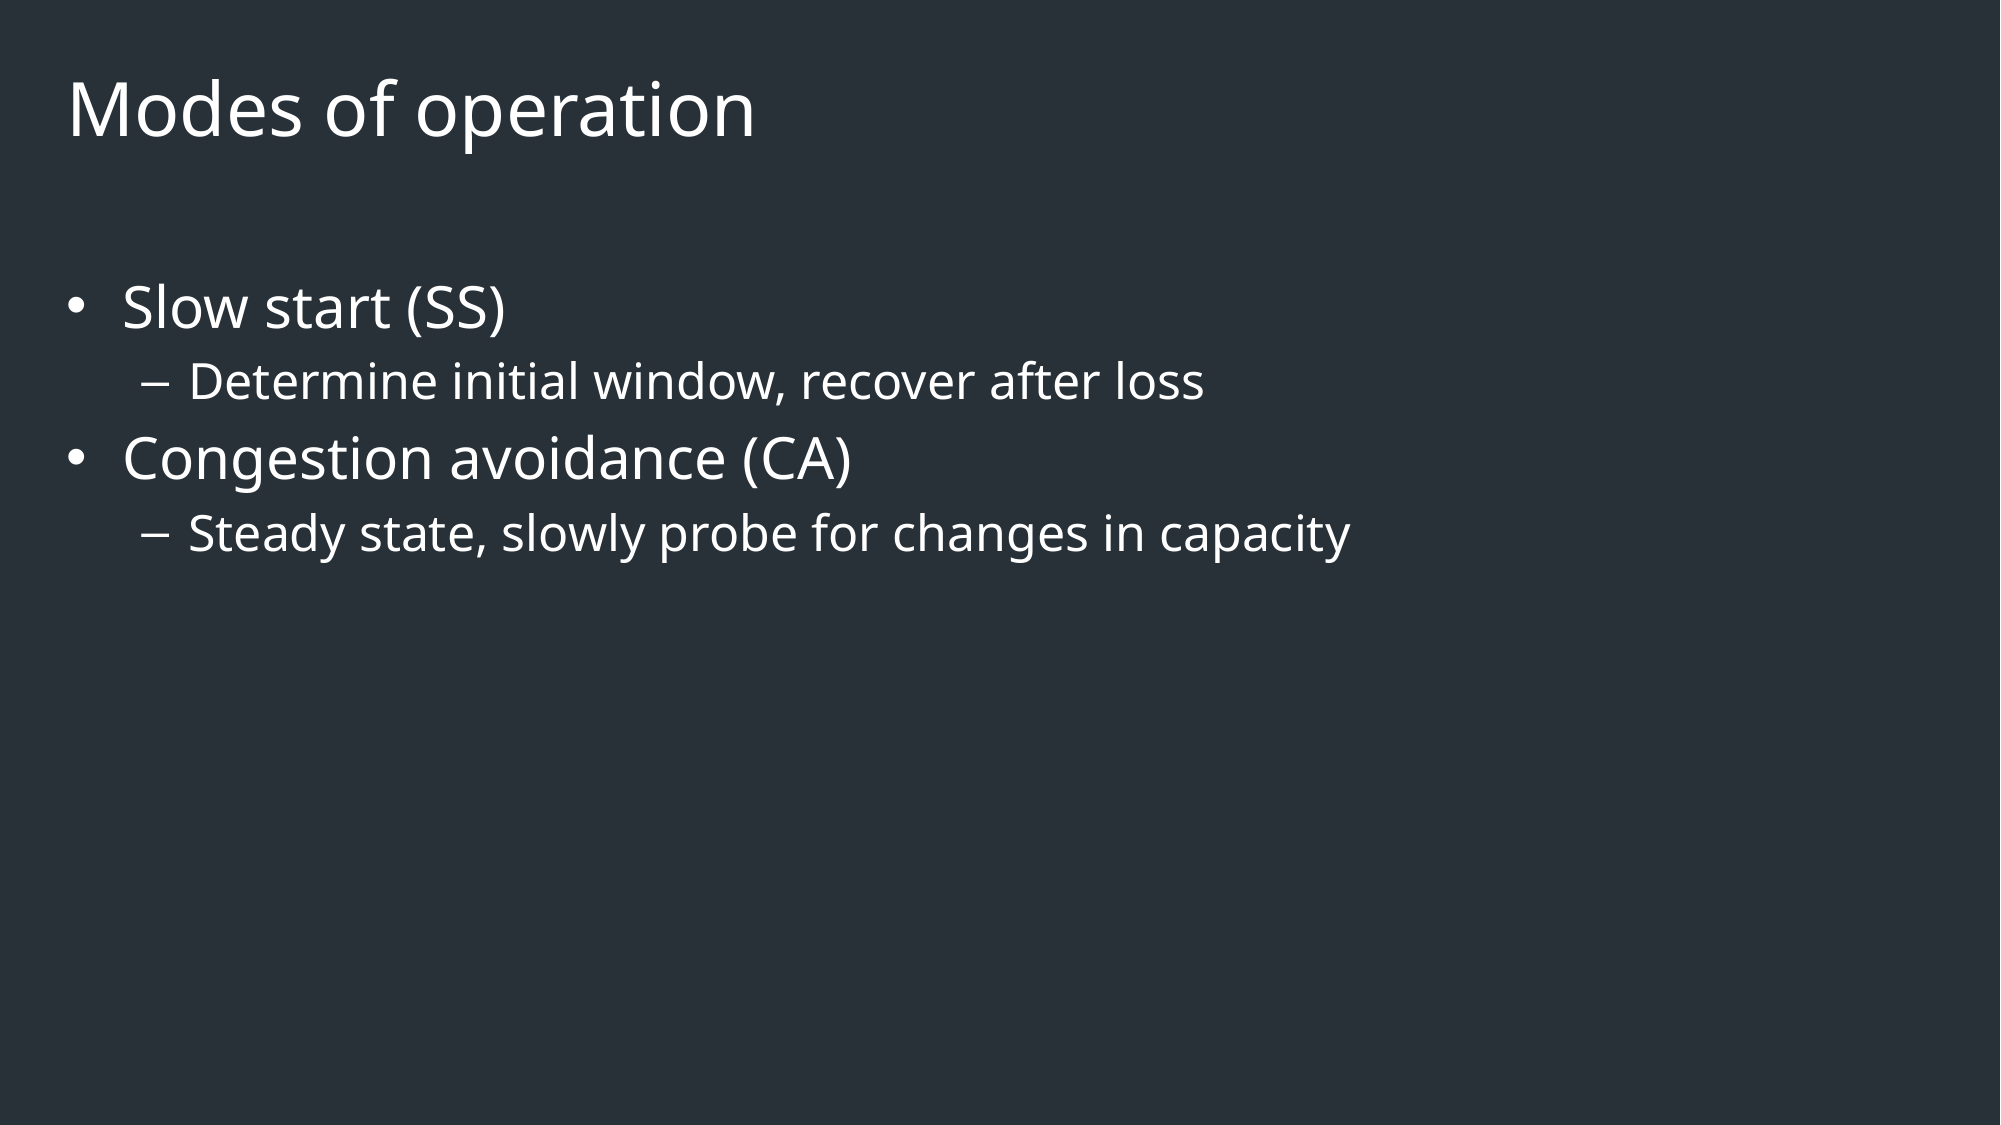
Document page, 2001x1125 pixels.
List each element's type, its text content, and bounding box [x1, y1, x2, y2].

list Slow start (SS) Determine initial window, recover after loss Congestion avoidance (CA) Steady state, slowly probe for changes in capacity [51, 262, 1946, 1005]
title Modes of operation [51, 12, 1946, 200]
